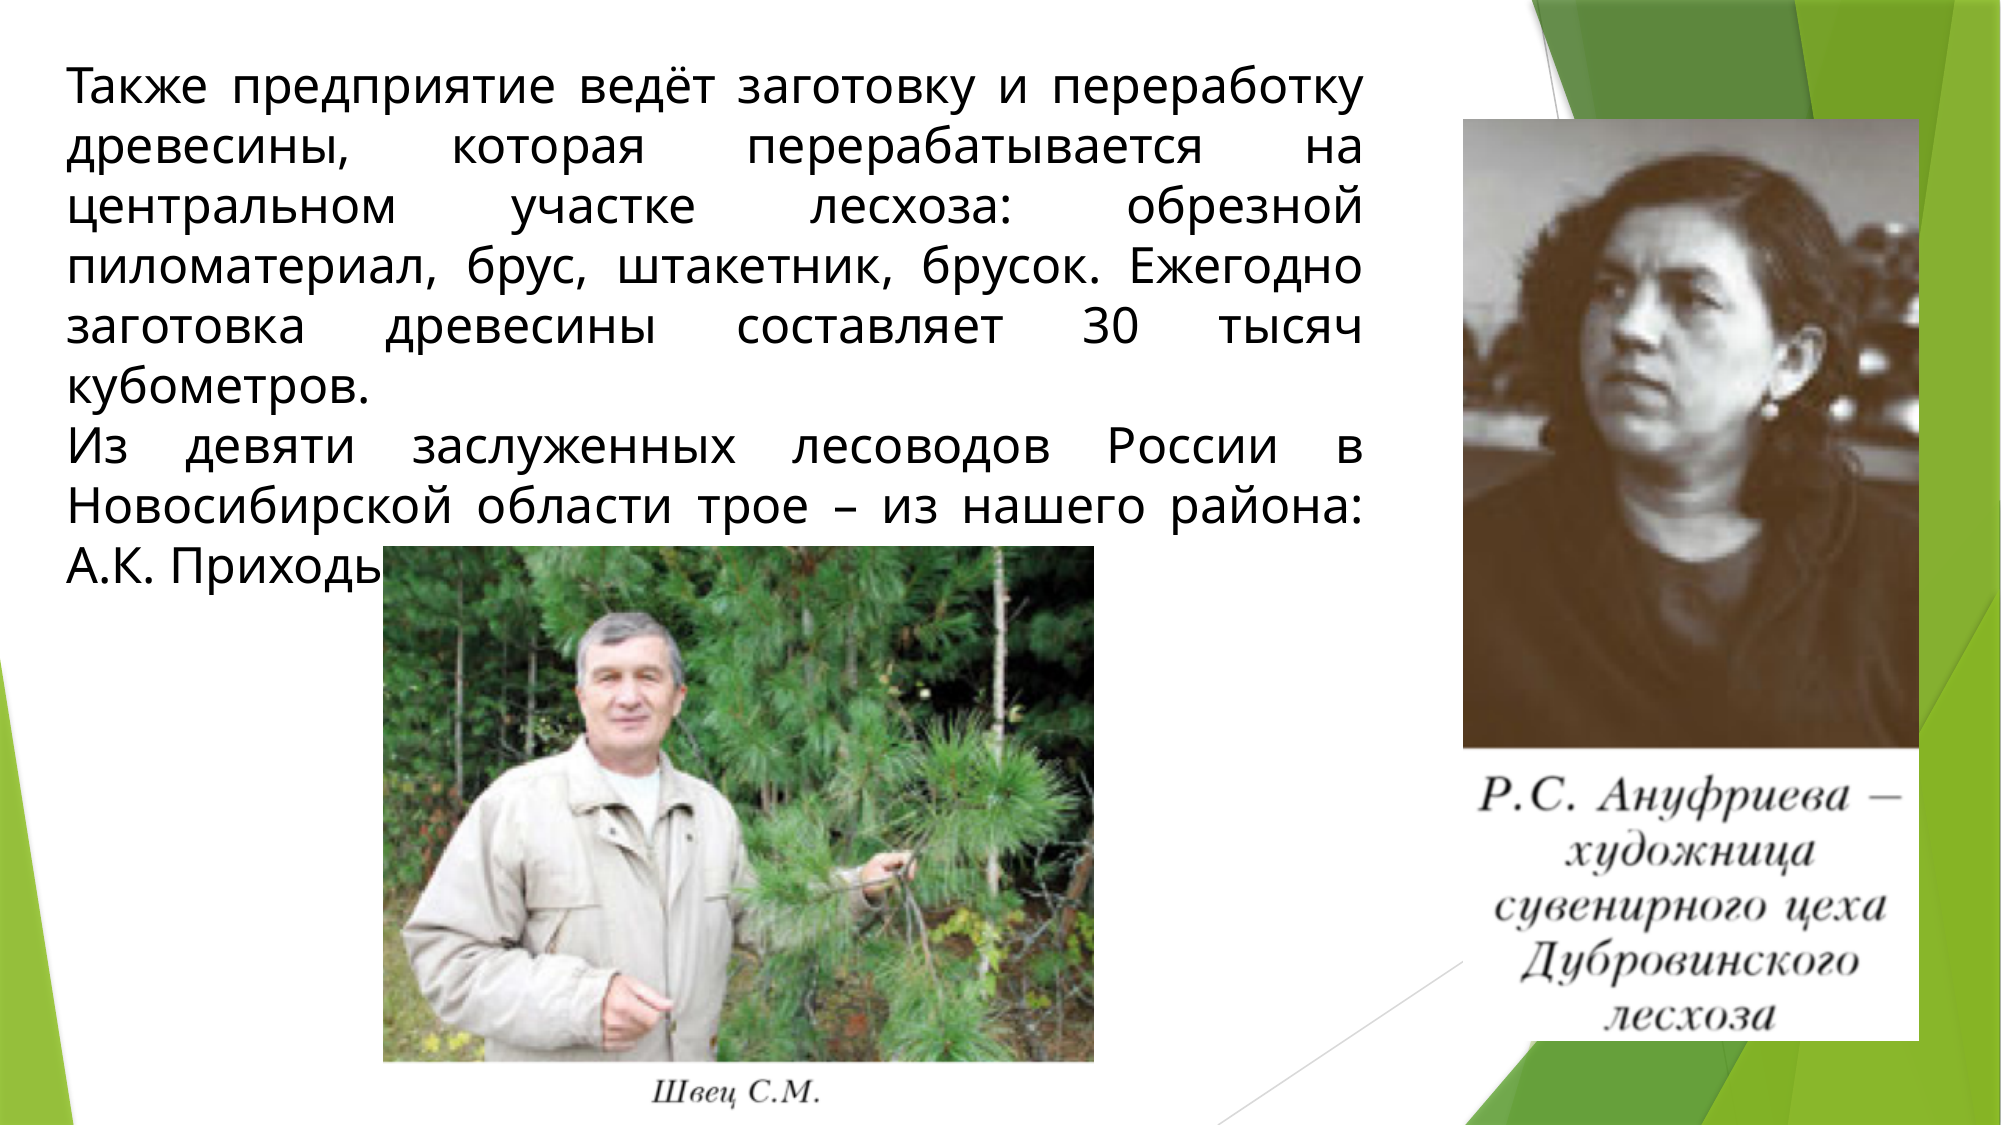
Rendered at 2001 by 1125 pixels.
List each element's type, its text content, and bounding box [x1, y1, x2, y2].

text_box Также предприятие ведёт заготовку и переработку древесины, которая перерабатывается на центральном участке лесхоза: обрезной пиломатериал, брус, штакетник, брусок. Ежегодно заготовка древесины составляет 30 тысяч кубометров. Из девяти заслуженных лесоводов России в Новосибирской области трое – из нашего района: А.К. Приходько, М.И. Шевчук, С.М. Швец. [51, 46, 1380, 601]
picture [1463, 118, 1919, 1042]
picture [382, 545, 1094, 1113]
